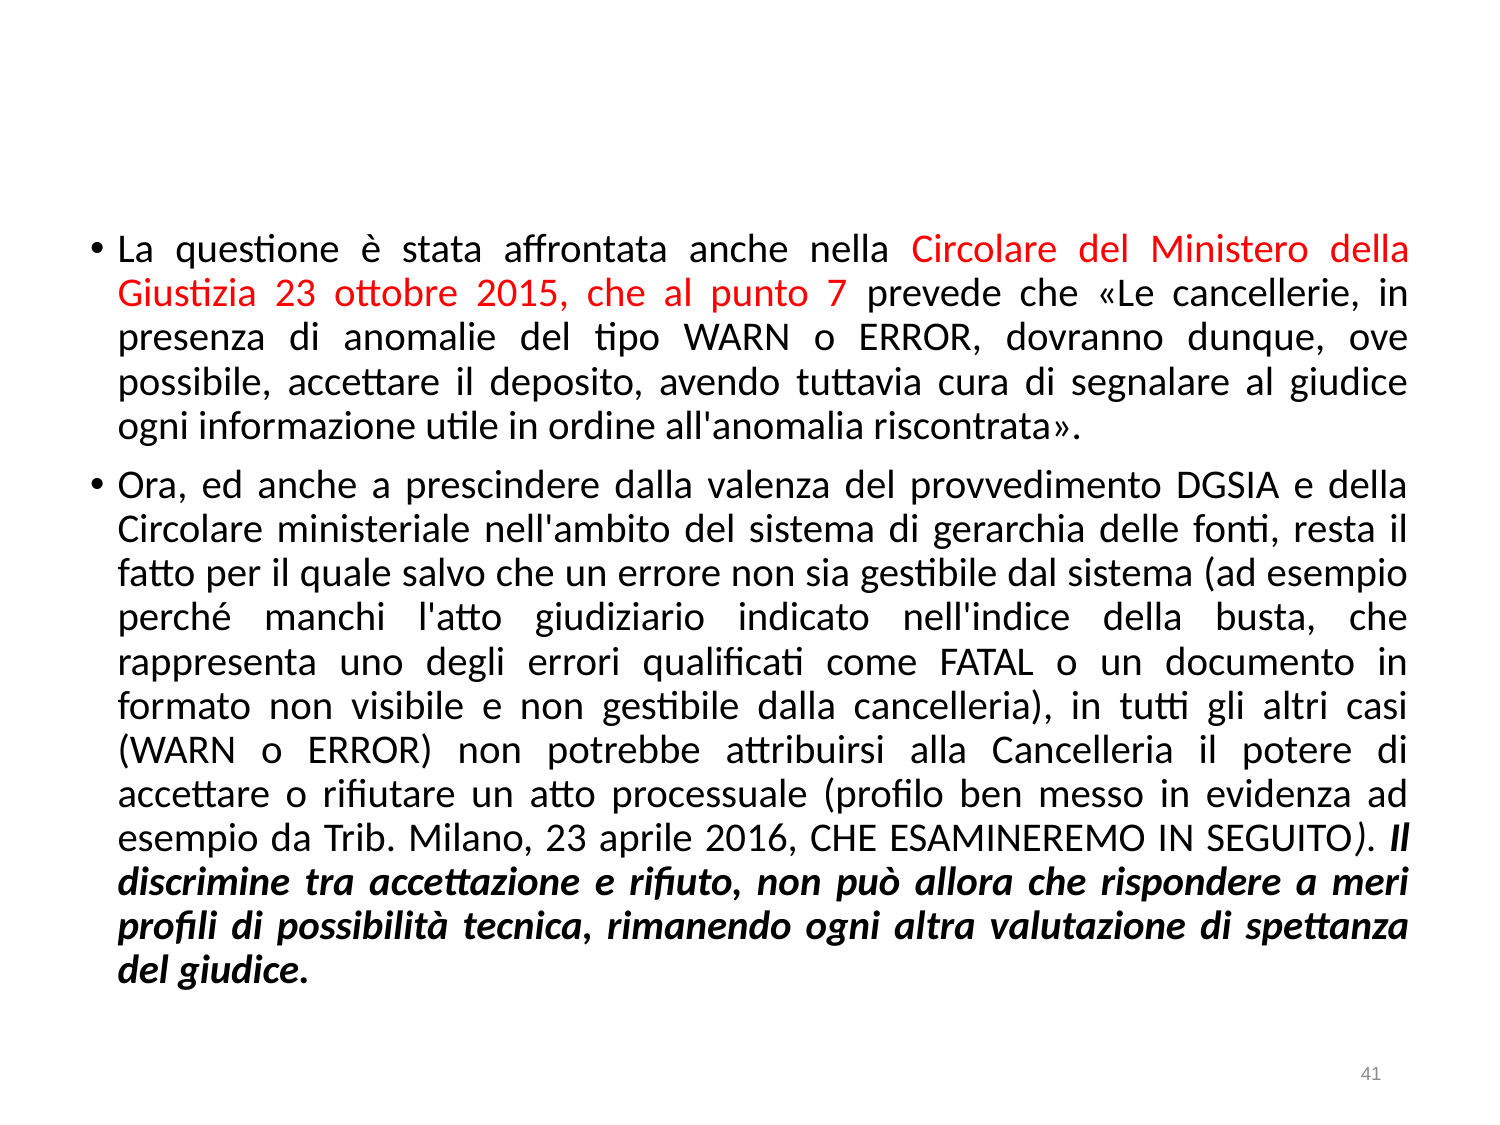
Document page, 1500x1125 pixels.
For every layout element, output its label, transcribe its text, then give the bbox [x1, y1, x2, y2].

slide_number 41 [1059, 1042, 1397, 1103]
list La questione è stata affrontata anche nella Circolare del Ministero della Giustizia 23 ottobre 2015, che al punto 7 prevede che «Le cancellerie, in presenza di anomalie del tipo WARN o ERROR, dovranno dunque, ove possibile, accettare il deposito, avendo tuttavia cura di segnalare al giudice ogni informazione utile in ordine all'anomalia riscontrata». Ora, ed anche a prescindere dalla valenza del provvedimento DGSIA e della Circolare ministeriale nell'ambito del sistema di gerarchia delle fonti, resta il fatto per il quale salvo che un errore non sia gestibile dal sistema (ad esempio perché manchi l'atto giudiziario indicato nell'indice della busta, che rappresenta uno degli errori qualificati come FATAL o un documento in formato non visibile e non gestibile dalla cancelleria), in tutti gli altri casi (WARN o ERROR) non potrebbe attribuirsi alla Cancelleria il potere di accettare o rifiutare un atto processuale (profilo ben messo in evidenza ad esempio da Trib. Milano, 23 aprile 2016, CHE ESAMINEREMO IN SEGUITO). Il discrimine tra accettazione e rifiuto, non può allora che rispondere a meri profili di possibilità tecnica, rimanendo ogni altra valutazione di spettanza del giudice. [75, 219, 1425, 1005]
